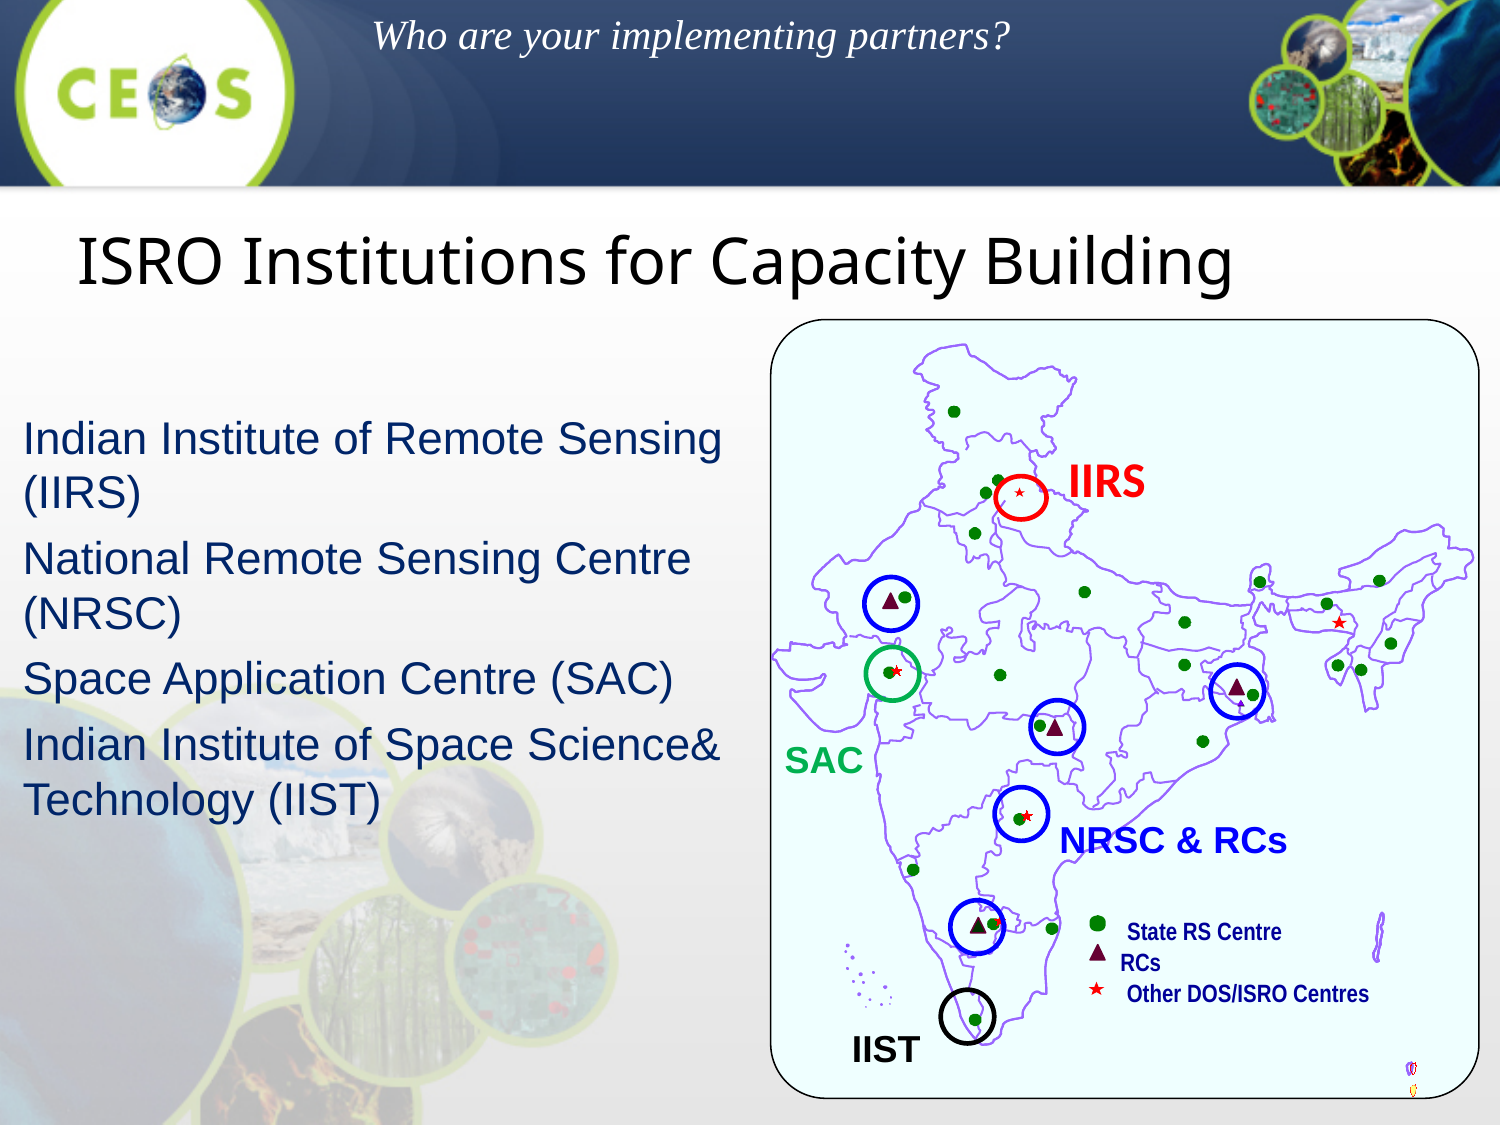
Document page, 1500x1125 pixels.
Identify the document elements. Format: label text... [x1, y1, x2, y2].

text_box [995, 439, 1245, 520]
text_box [864, 576, 1321, 955]
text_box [844, 989, 995, 1079]
text_box ISRO Institutions for Capacity Building [62, 212, 1288, 325]
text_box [776, 646, 920, 789]
list Who are your implementing partners? [356, 0, 1169, 88]
picture [0, 0, 1500, 1125]
list Indian Institute of Remote Sensing (IIRS) National Remote Sensing Centre (NRSC) Space Application Centre (SAC) Indian Institute of Space Science& Technology (IIST) [7, 400, 769, 873]
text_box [770, 319, 1480, 1099]
